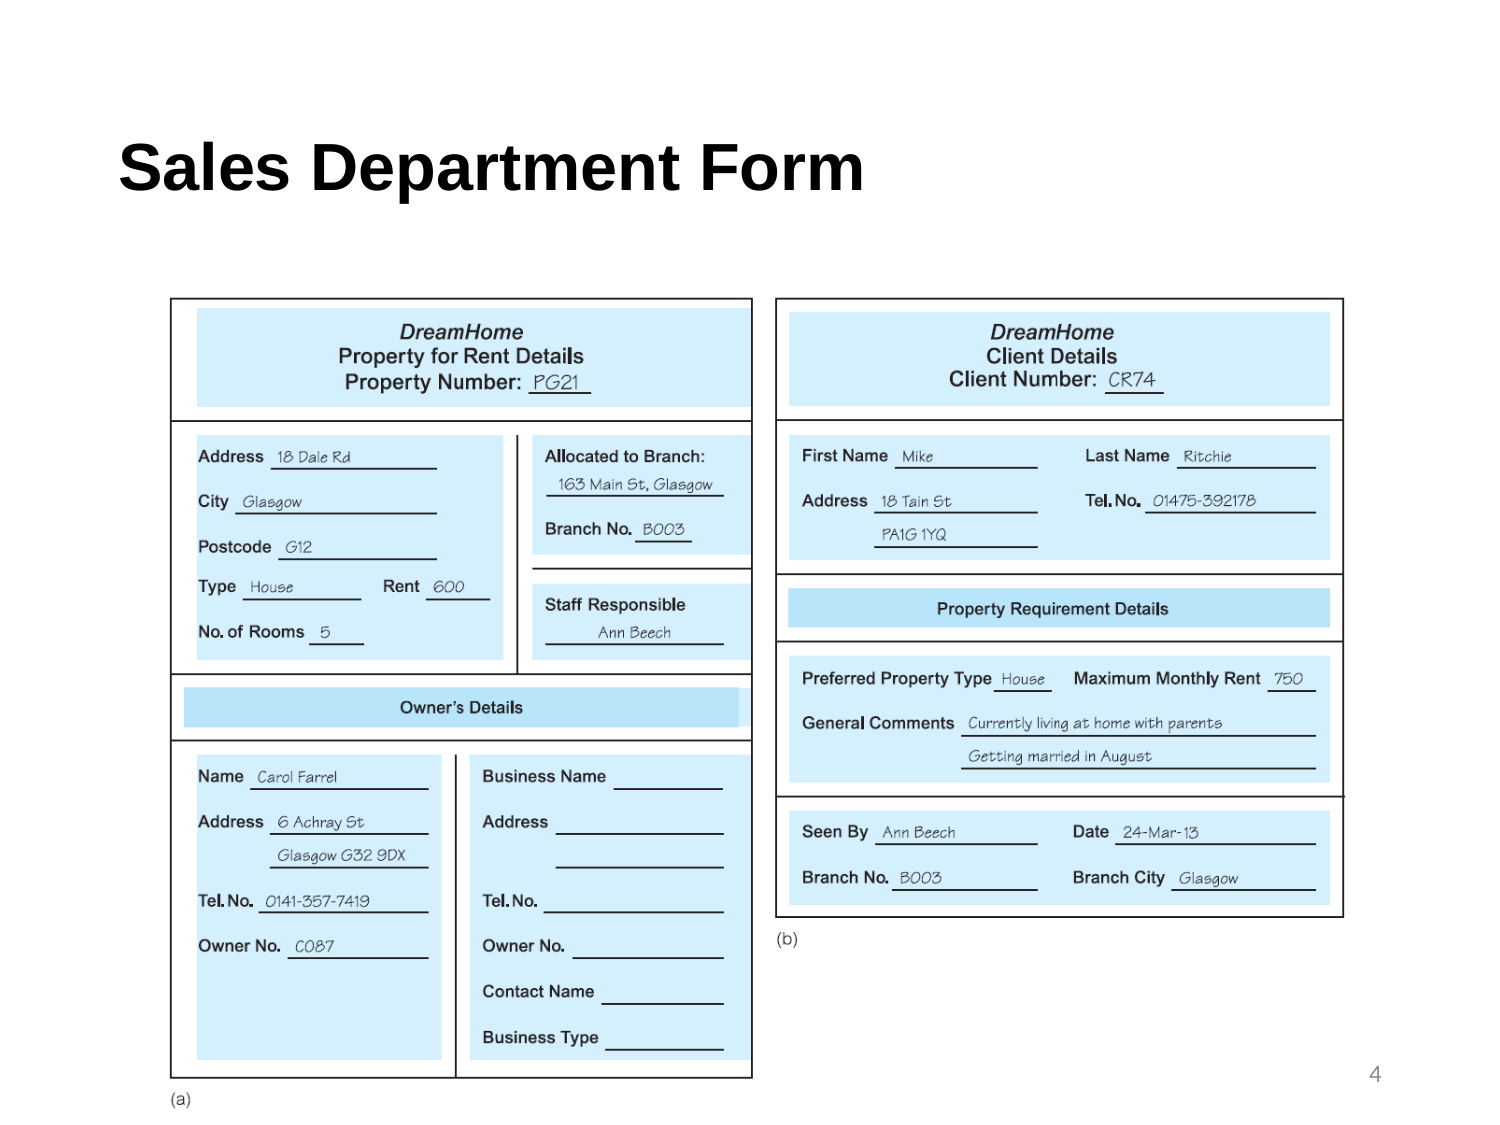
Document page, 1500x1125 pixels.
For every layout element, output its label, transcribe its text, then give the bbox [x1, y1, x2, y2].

picture [162, 103, 1355, 1125]
title Sales Department Form [103, 59, 1397, 278]
slide_number 4 [1356, 1042, 1397, 1103]
